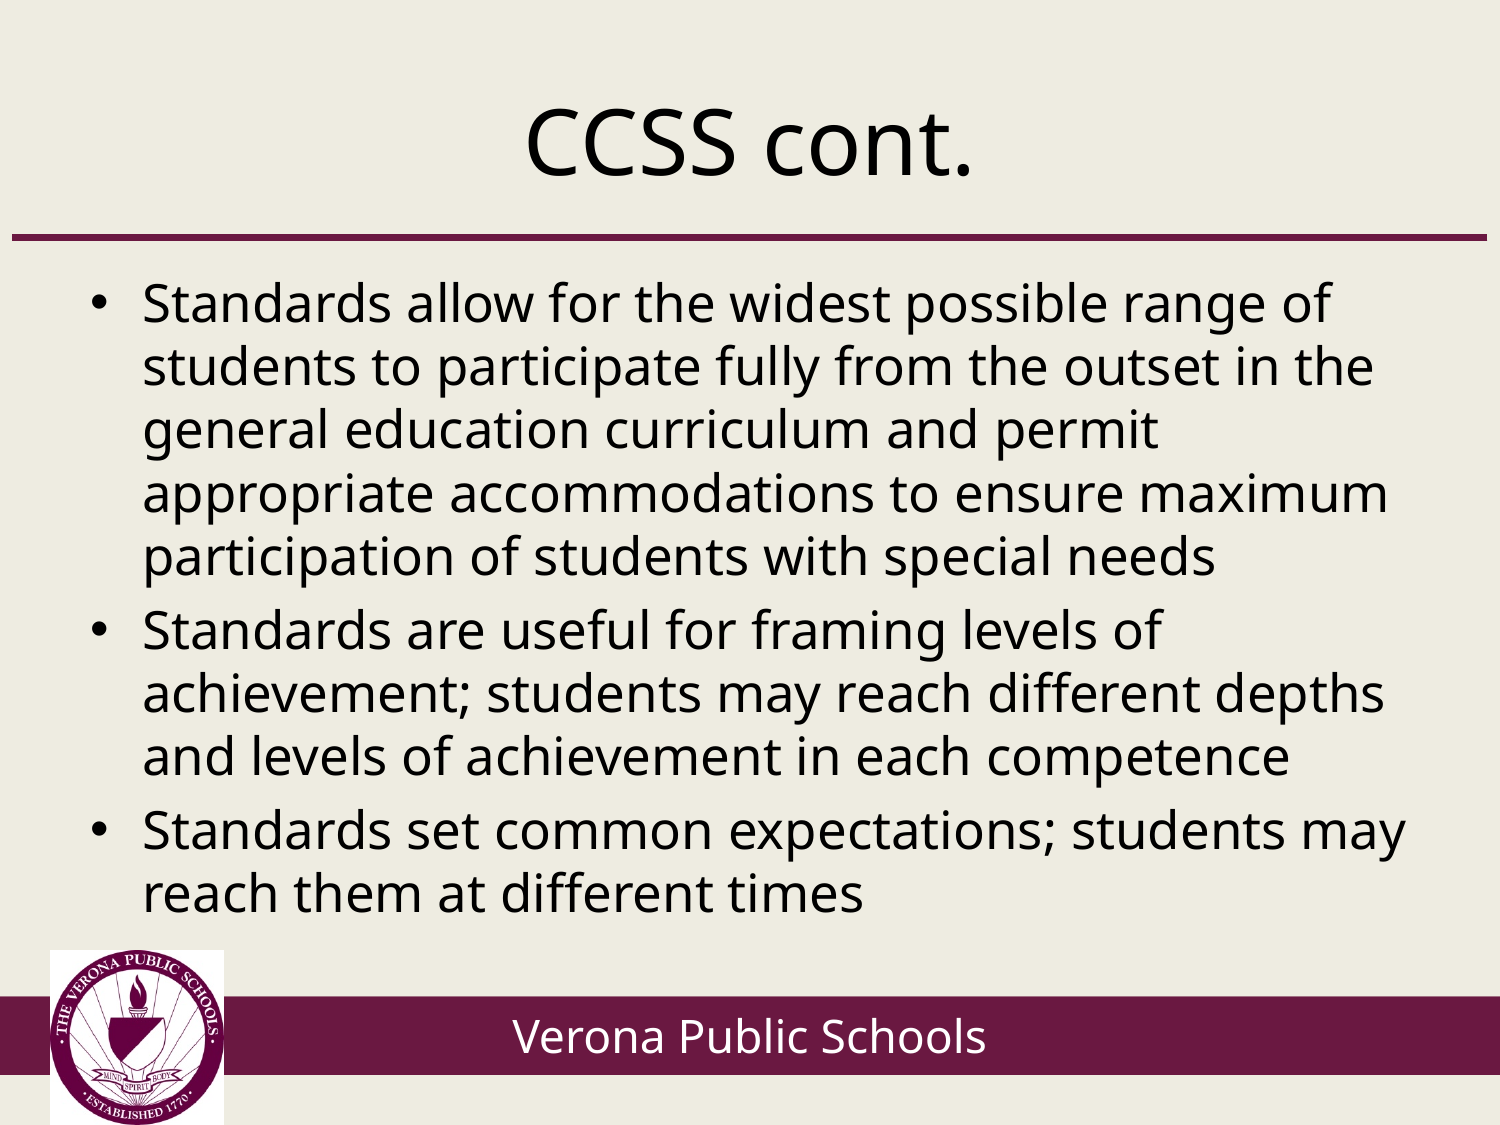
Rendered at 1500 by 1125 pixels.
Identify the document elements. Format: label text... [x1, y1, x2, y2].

title CCSS cont. [75, 45, 1425, 233]
list Standards allow for the widest possible range of students to participate fully from the outset in the general education curriculum and permit appropriate accommodations to ensure maximum participation of students with special needs Standards are useful for framing levels of achievement; students may reach different depths and levels of achievement in each competence Standards set common expectations; students may reach them at different times [75, 262, 1425, 1005]
picture [50, 950, 224, 1125]
